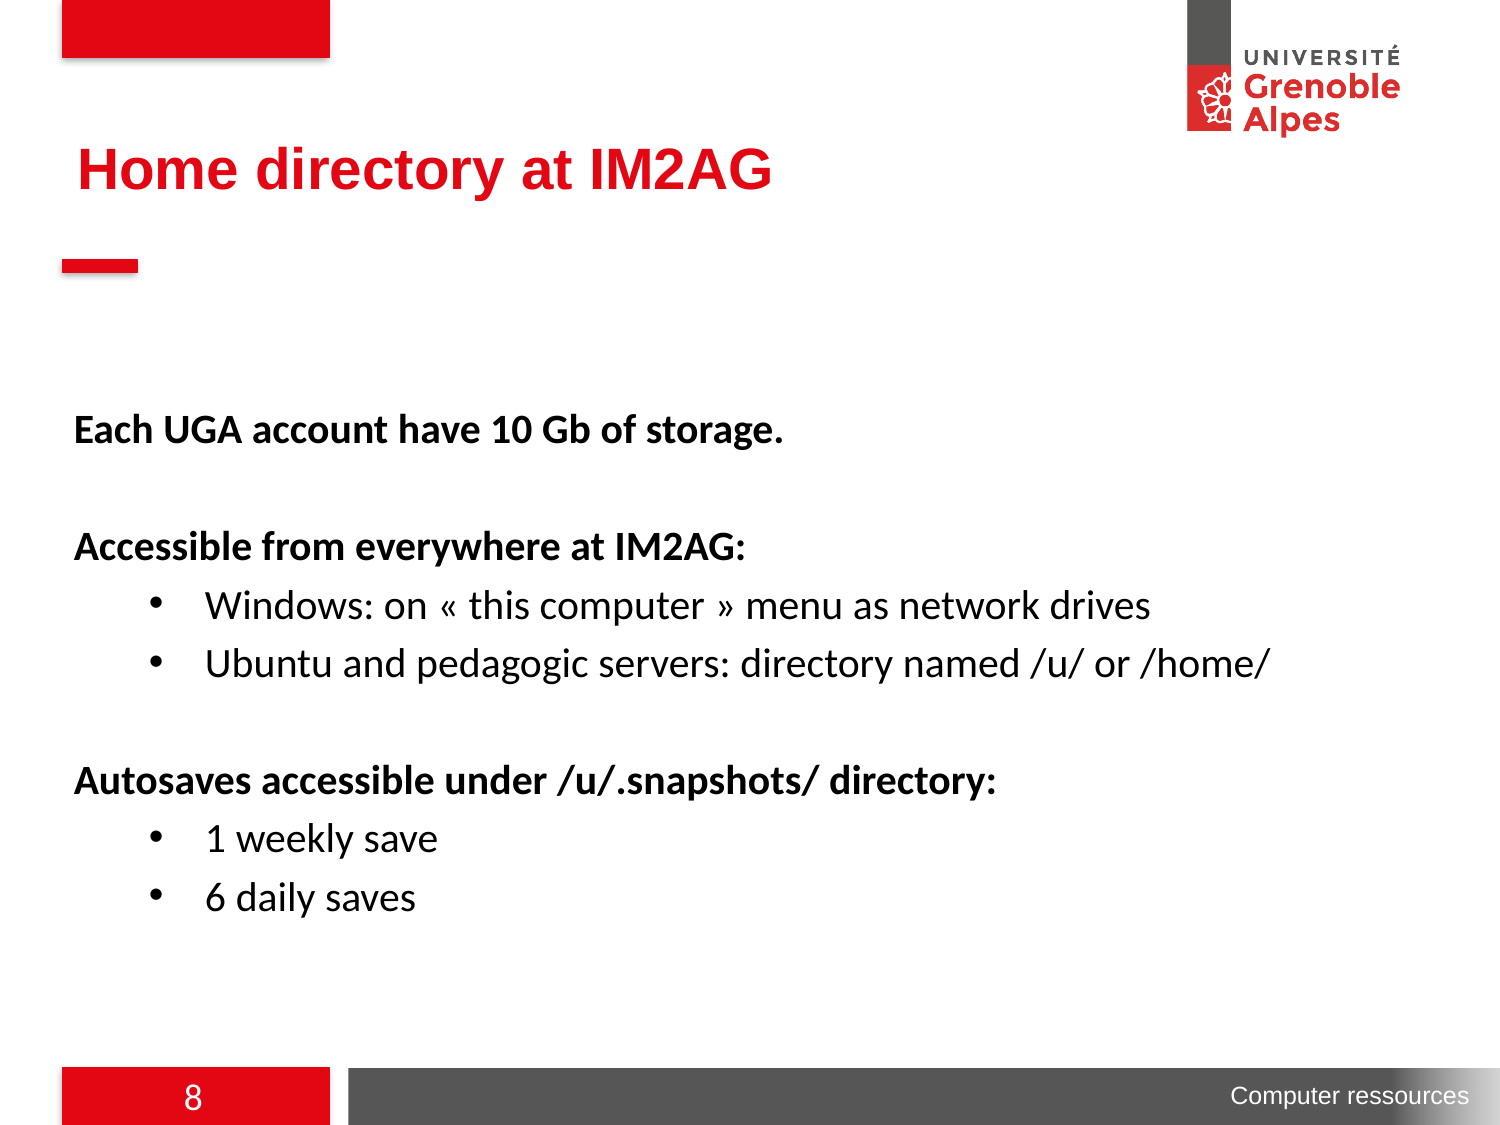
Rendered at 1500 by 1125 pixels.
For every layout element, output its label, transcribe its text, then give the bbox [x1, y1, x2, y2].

text_box 8 [62, 1065, 325, 1125]
subtitle Each UGA account have 10 Gb of storage. Accessible from everywhere at IM2AG: Windows: on « this computer » menu as network drives Ubuntu and pedagogic servers: directory named /u/ or /home/ Autosaves accessible under /u/.snapshots/ directory: 1 weekly save 6 daily saves [58, 326, 1459, 1047]
footer Computer ressources [891, 1065, 1485, 1125]
picture [1187, 0, 1400, 138]
title Home directory at IM2AG [62, 73, 1338, 261]
